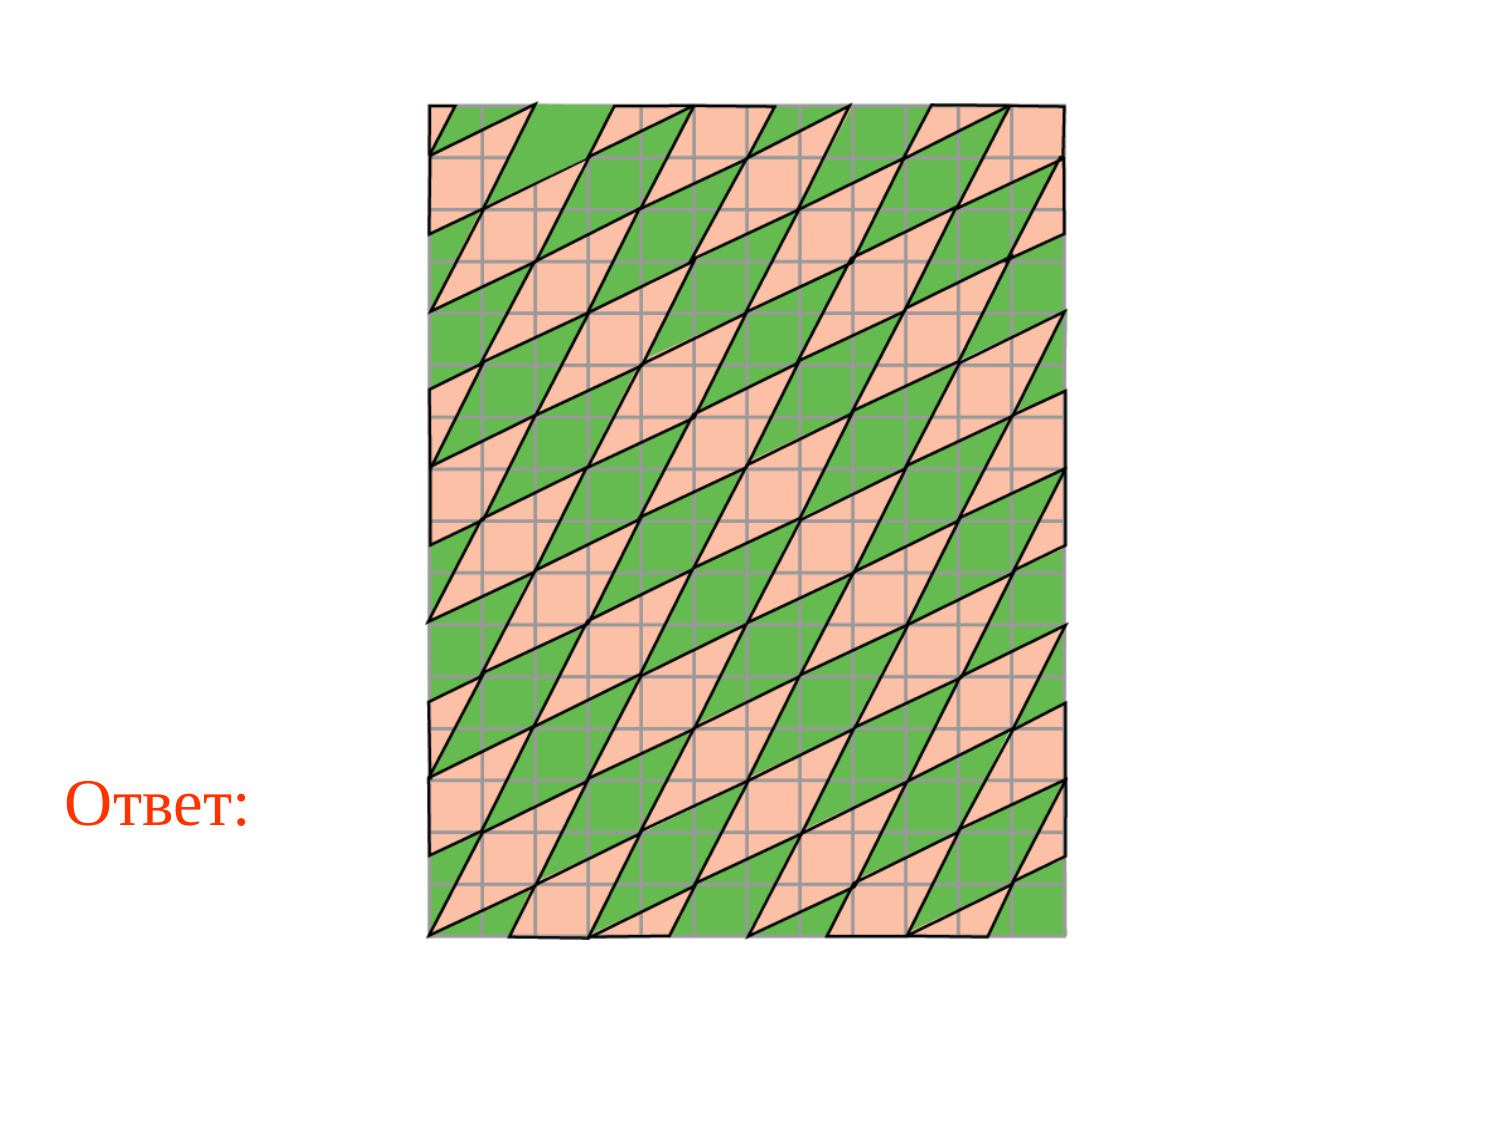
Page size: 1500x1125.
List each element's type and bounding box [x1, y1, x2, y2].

text_box [49, 101, 1069, 940]
